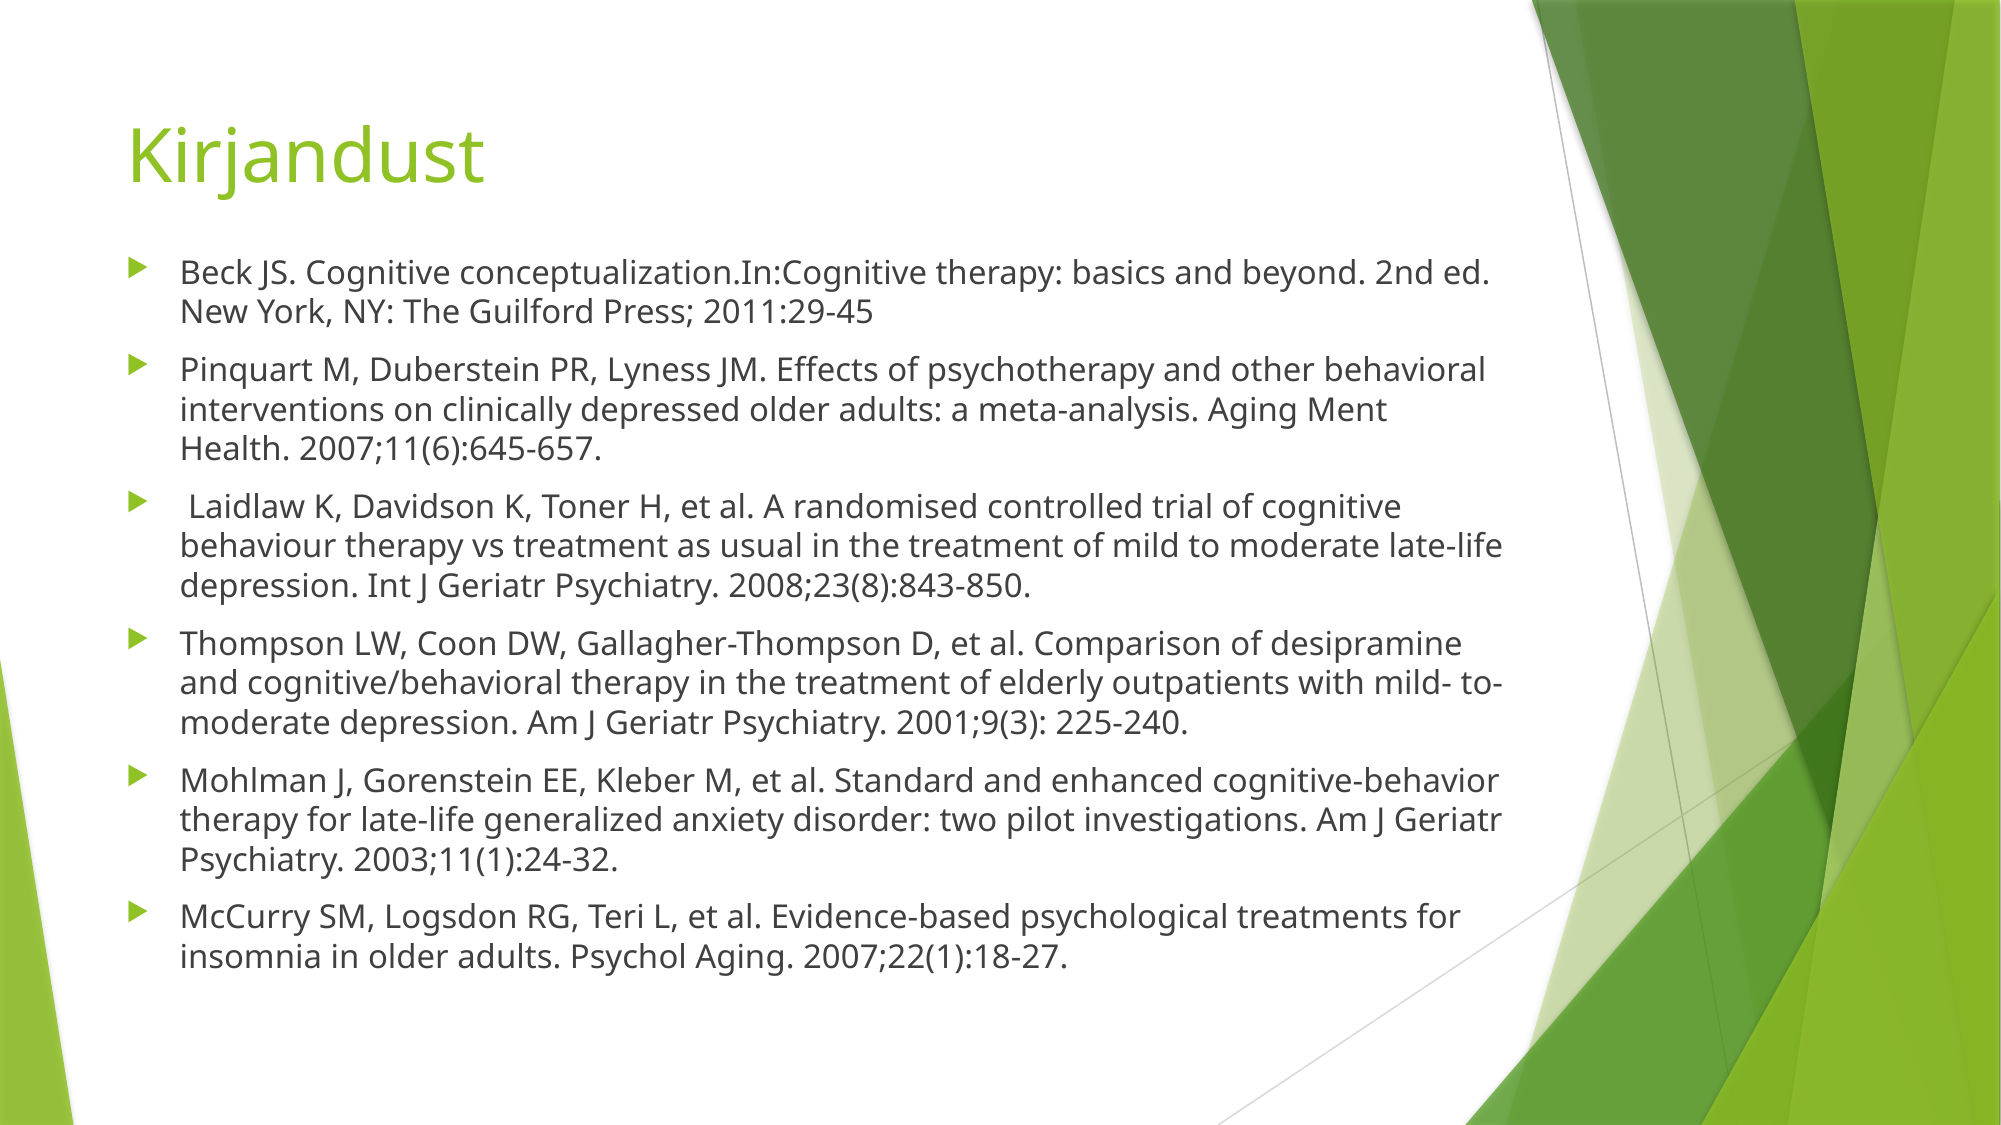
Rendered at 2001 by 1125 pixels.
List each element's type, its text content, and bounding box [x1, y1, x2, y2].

list Beck JS. Cognitive conceptualization.In:Cognitive therapy: basics and beyond. 2nd ed. New York, NY: The Guilford Press; 2011:29-45 Pinquart M, Duberstein PR, Lyness JM. Effects of psychotherapy and other behavioral interventions on clinically depressed older adults: a meta-analysis. Aging Ment Health. 2007;11(6):645-657. Laidlaw K, Davidson K, Toner H, et al. A randomised controlled trial of cognitive behaviour therapy vs treatment as usual in the treatment of mild to moderate late-life depression. Int J Geriatr Psychiatry. 2008;23(8):843-850. Thompson LW, Coon DW, Gallagher-Thompson D, et al. Comparison of desipramine and cognitive/behavioral therapy in the treatment of elderly outpatients with mild- to-moderate depression. Am J Geriatr Psychiatry. 2001;9(3): 225-240. Mohlman J, Gorenstein EE, Kleber M, et al. Standard and enhanced cognitive-behavior therapy for late-life generalized anxiety disorder: two pilot investigations. Am J Geriatr Psychiatry. 2003;11(1):24-32. McCurry SM, Logsdon RG, Teri L, et al. Evidence-based psychological treatments for insomnia in older adults. Psychol Aging. 2007;22(1):18-27. [111, 243, 1522, 992]
title Kirjandust [111, 99, 1522, 243]
